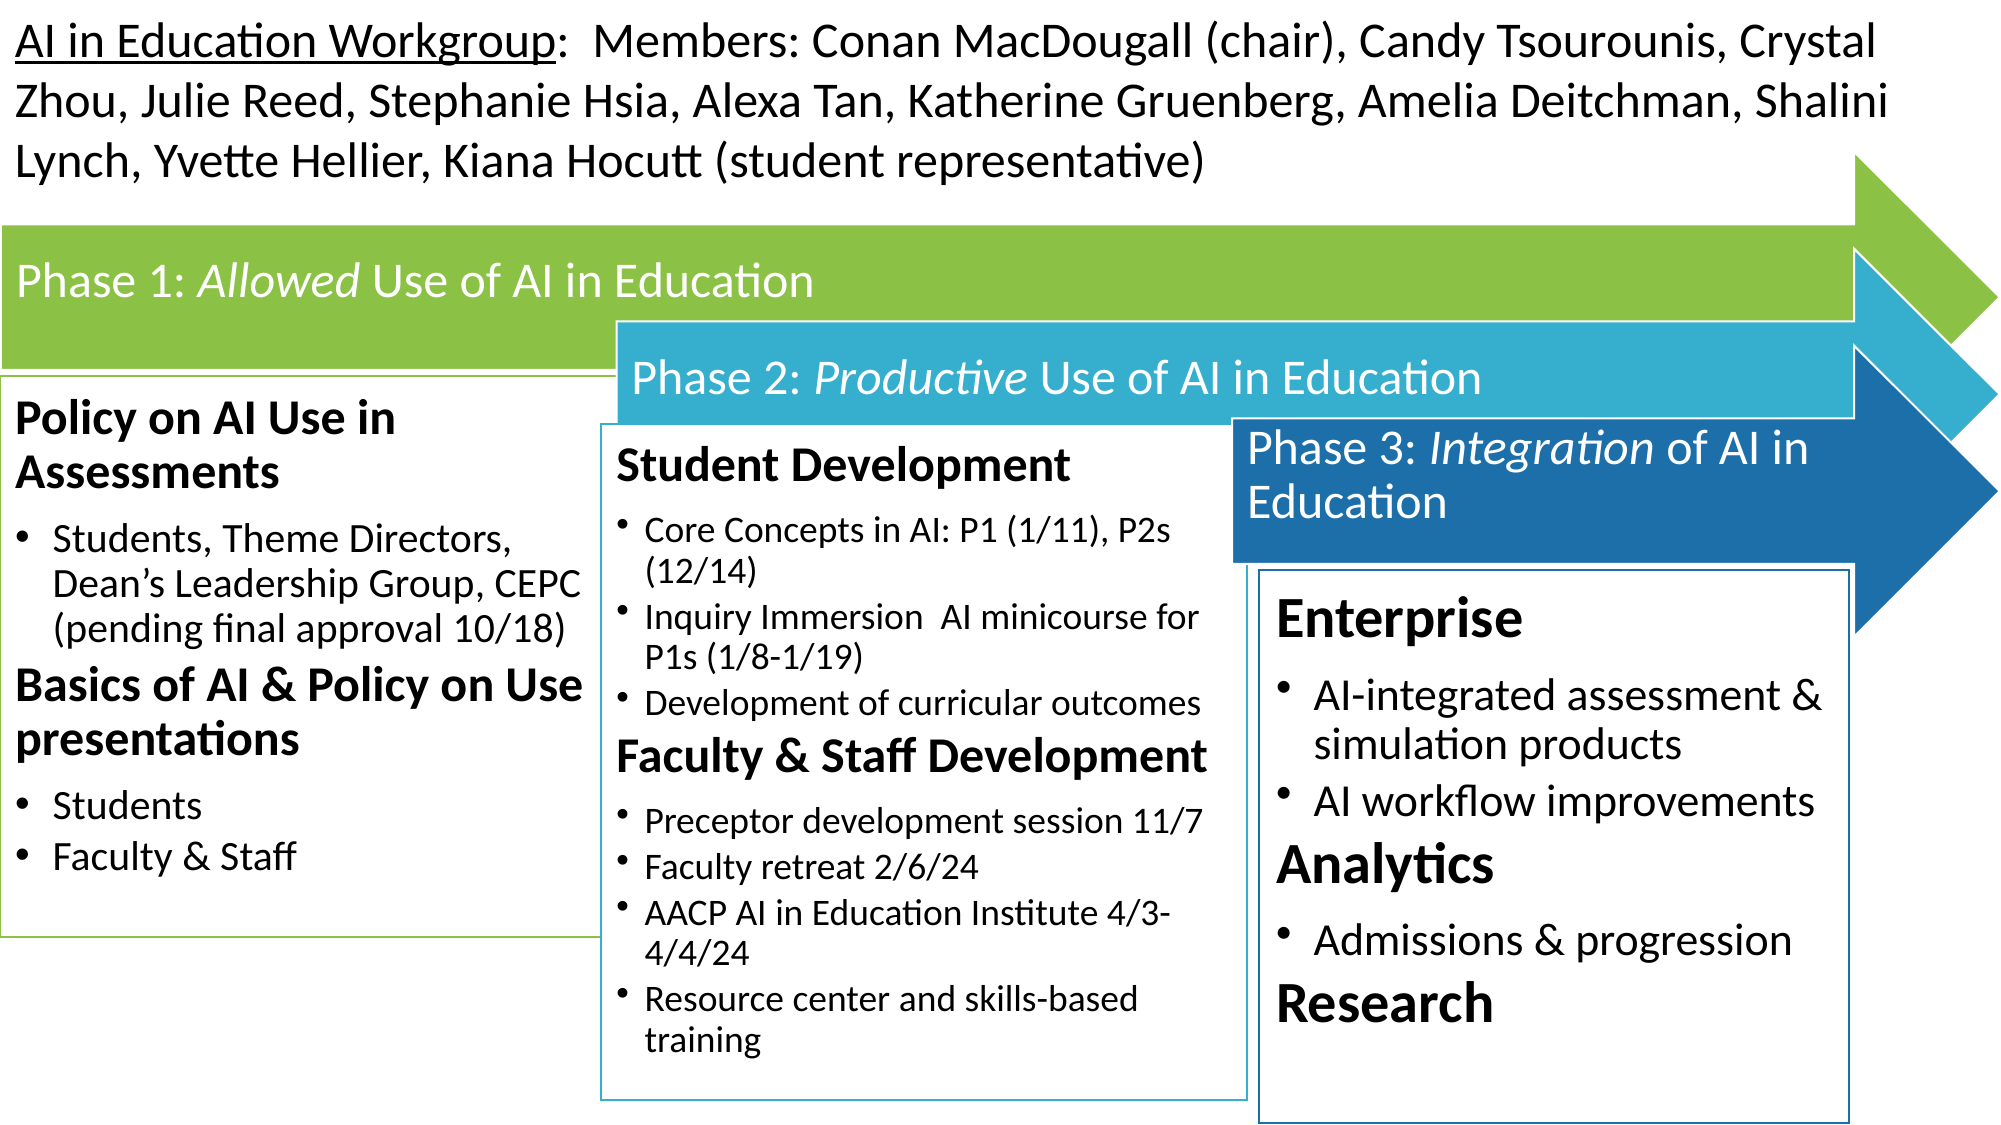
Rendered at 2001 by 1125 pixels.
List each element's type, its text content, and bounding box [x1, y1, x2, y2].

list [0, 149, 2000, 1125]
text_box AI in Education Workgroup: Members: Conan MacDougall (chair), Candy Tsourounis, Crystal Zhou, Julie Reed, Stephanie Hsia, Alexa Tan, Katherine Gruenberg, Amelia Deitchman, Shalini Lynch, Yvette Hellier, Kiana Hocutt (student representative) [0, 0, 2000, 149]
